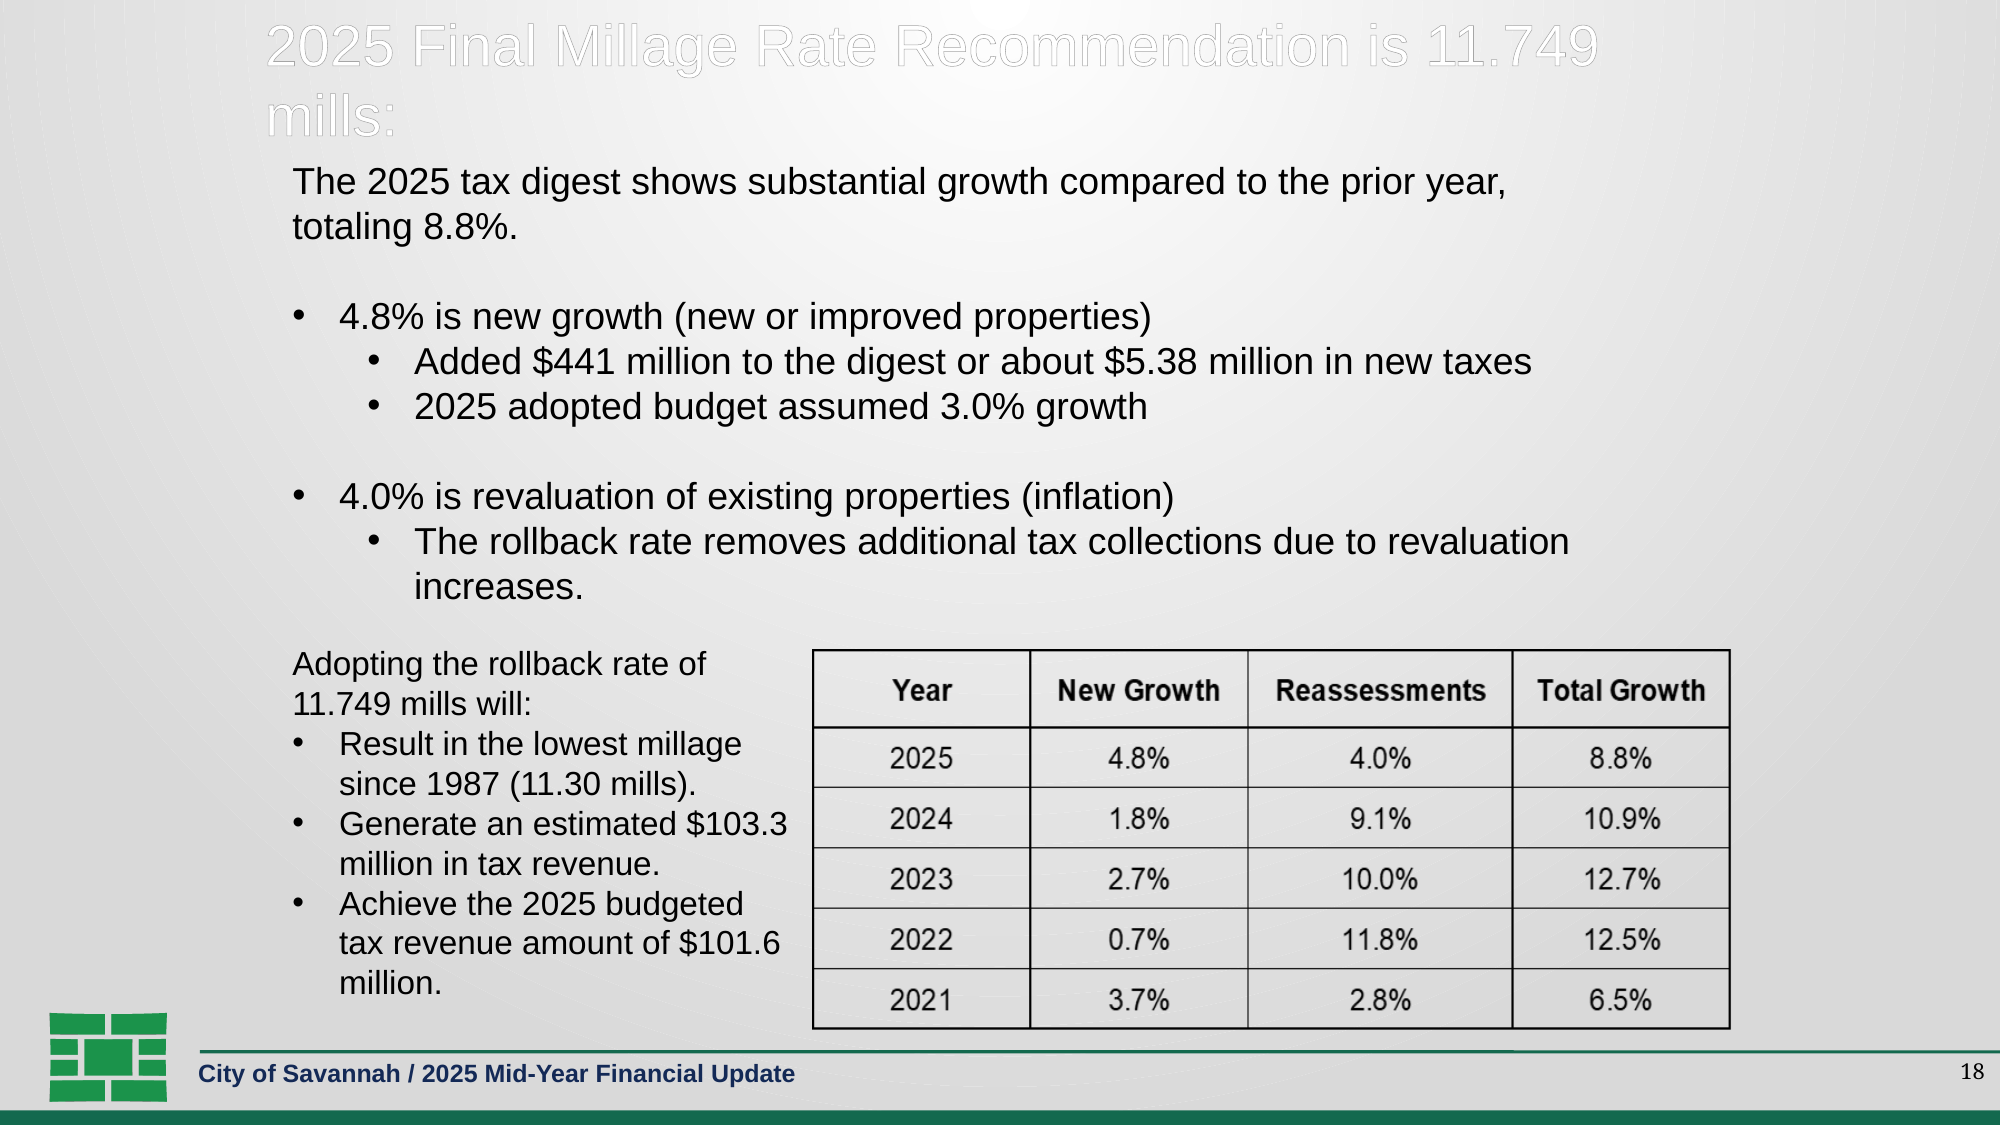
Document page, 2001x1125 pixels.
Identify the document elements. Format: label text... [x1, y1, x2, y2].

title 2025 Final Millage Rate Recommendation is 11.749 mills: [249, 0, 1750, 138]
picture [812, 649, 1732, 1031]
text_box The 2025 tax digest shows substantial growth compared to the prior year, totaling 8.8%. 4.8% is new growth (new or improved properties) Added $441 million to the digest or about $5.38 million in new taxes 2025 adopted budget assumed 3.0% growth 4.0% is revaluation of existing properties (inflation) The rollback rate removes additional tax collections due to revaluation increases. [277, 149, 1600, 615]
picture [33, 999, 184, 1110]
slide_number 18 [1749, 1050, 2000, 1125]
text_box Adopting the rollback rate of 11.749 mills will: Result in the lowest millage since 1987 (11.30 mills). Generate an estimated $103.3 million in tax revenue. Achieve the 2025 budgeted tax revenue amount of $101.6 million. [277, 634, 813, 1009]
